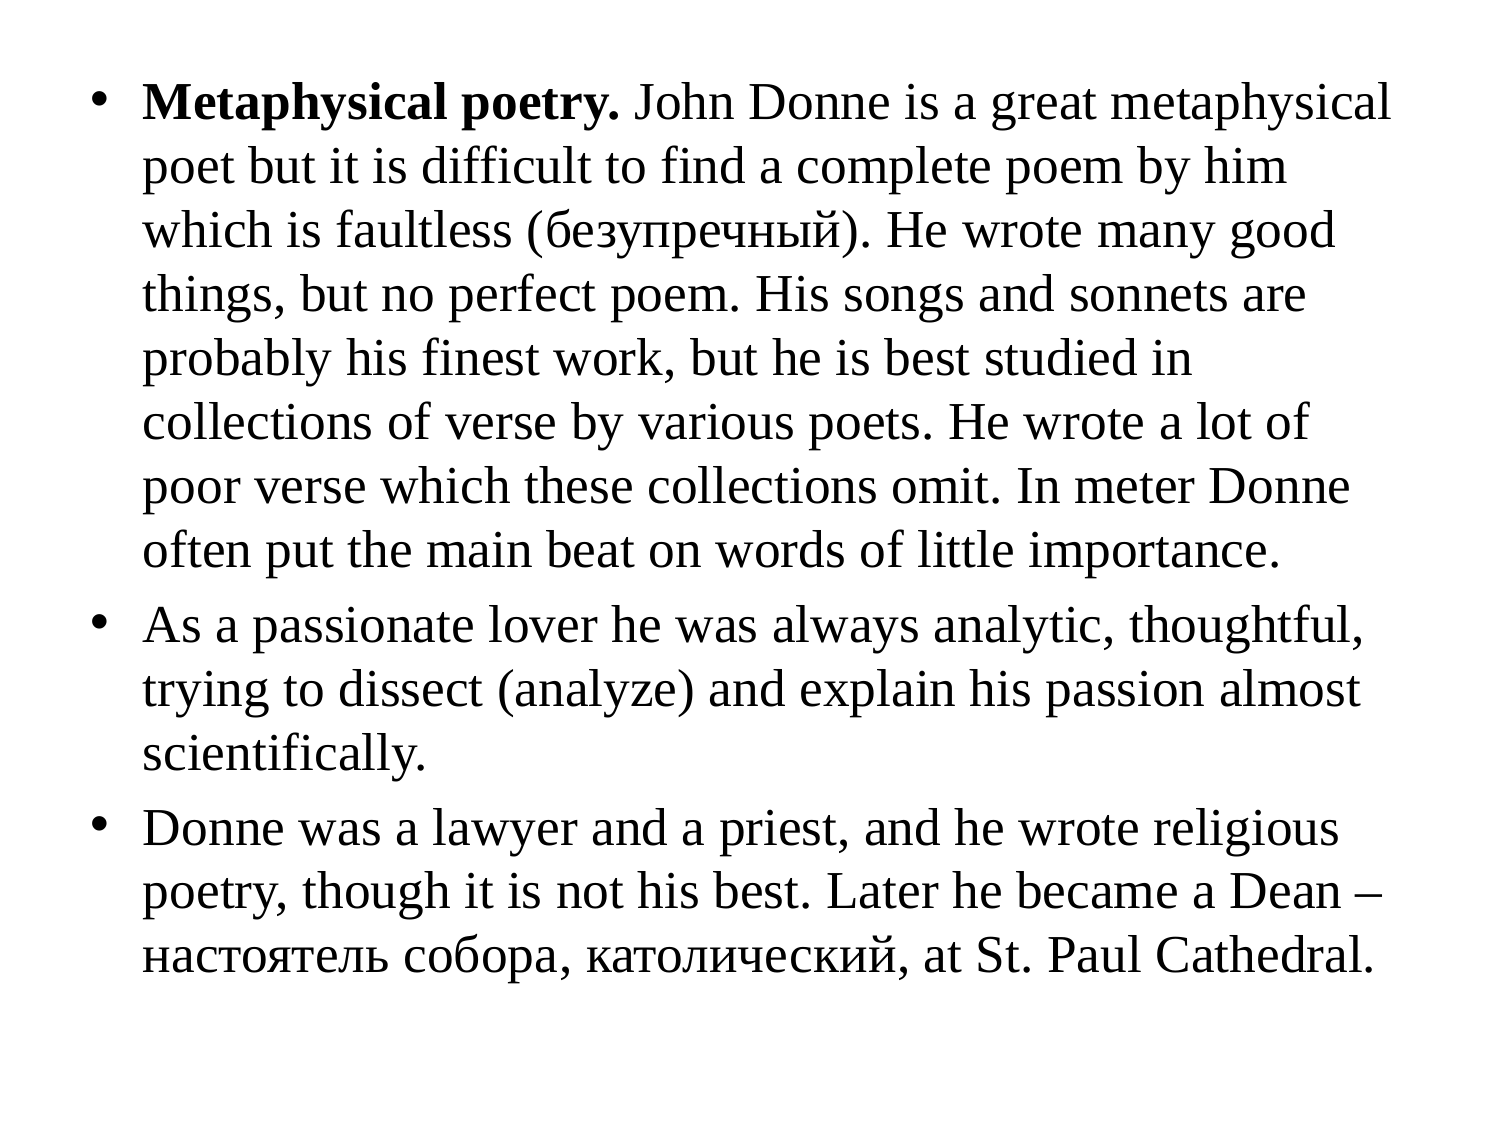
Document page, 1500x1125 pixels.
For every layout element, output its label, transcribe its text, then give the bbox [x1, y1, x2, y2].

list Metaphysical poetry. John Donne is a great metaphysical poet but it is difficult to find a complete poem by him which is faultless (безупречный). Не wrote many good things, but no perfect poem. His songs and sonnets are probably his finest work, but he is best studied in collections of verse by various poets. He wrote a lot of poor verse which these collections omit. In meter Donne often put the main beat on words of little importance. As a passionate lover he was always analytic, thoughtful, trying to dissect (analyze) and explain his passion almost scientifically. Donne was a lawyer and a priest, and he wrote religious poetry, though it is not his best. Later he became a Dean – настоятель собора, католический, at St. Paul Cathedral. [75, 58, 1425, 1005]
